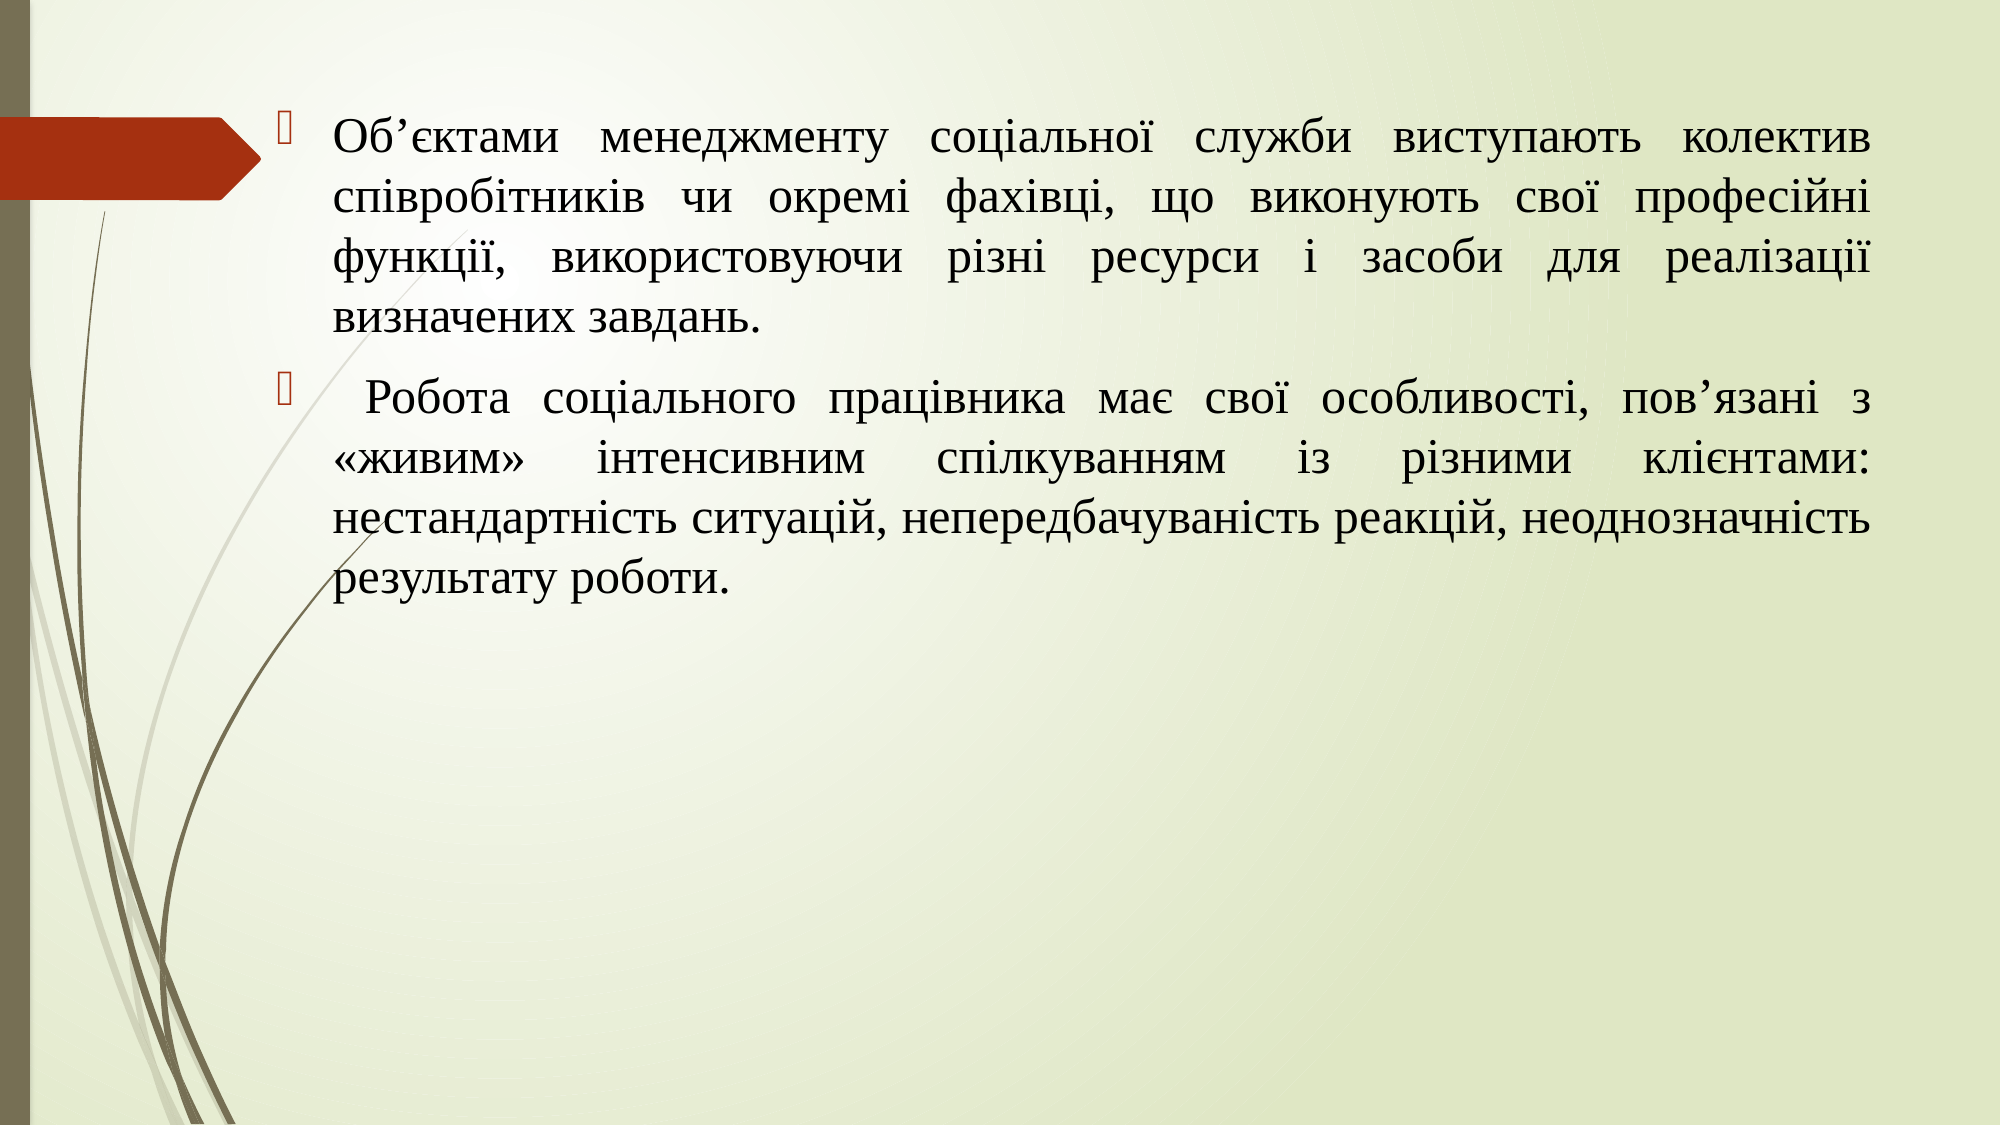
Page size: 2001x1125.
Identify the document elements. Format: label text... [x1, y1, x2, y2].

list Об’єктами менеджменту соціальної служби виступають колектив співробітників чи окремі фахівці, що виконують свої професійні функції, використовуючи різні ресурси і засоби для реалізації визначених завдань. Робота соціального працівника має свої особливості, пов’язані з «живим» інтенсивним спілкуванням із різними клієнтами: нестандартність ситуацій, непередбачуваність реакцій, неоднозначність результату роботи. [261, 95, 1888, 970]
